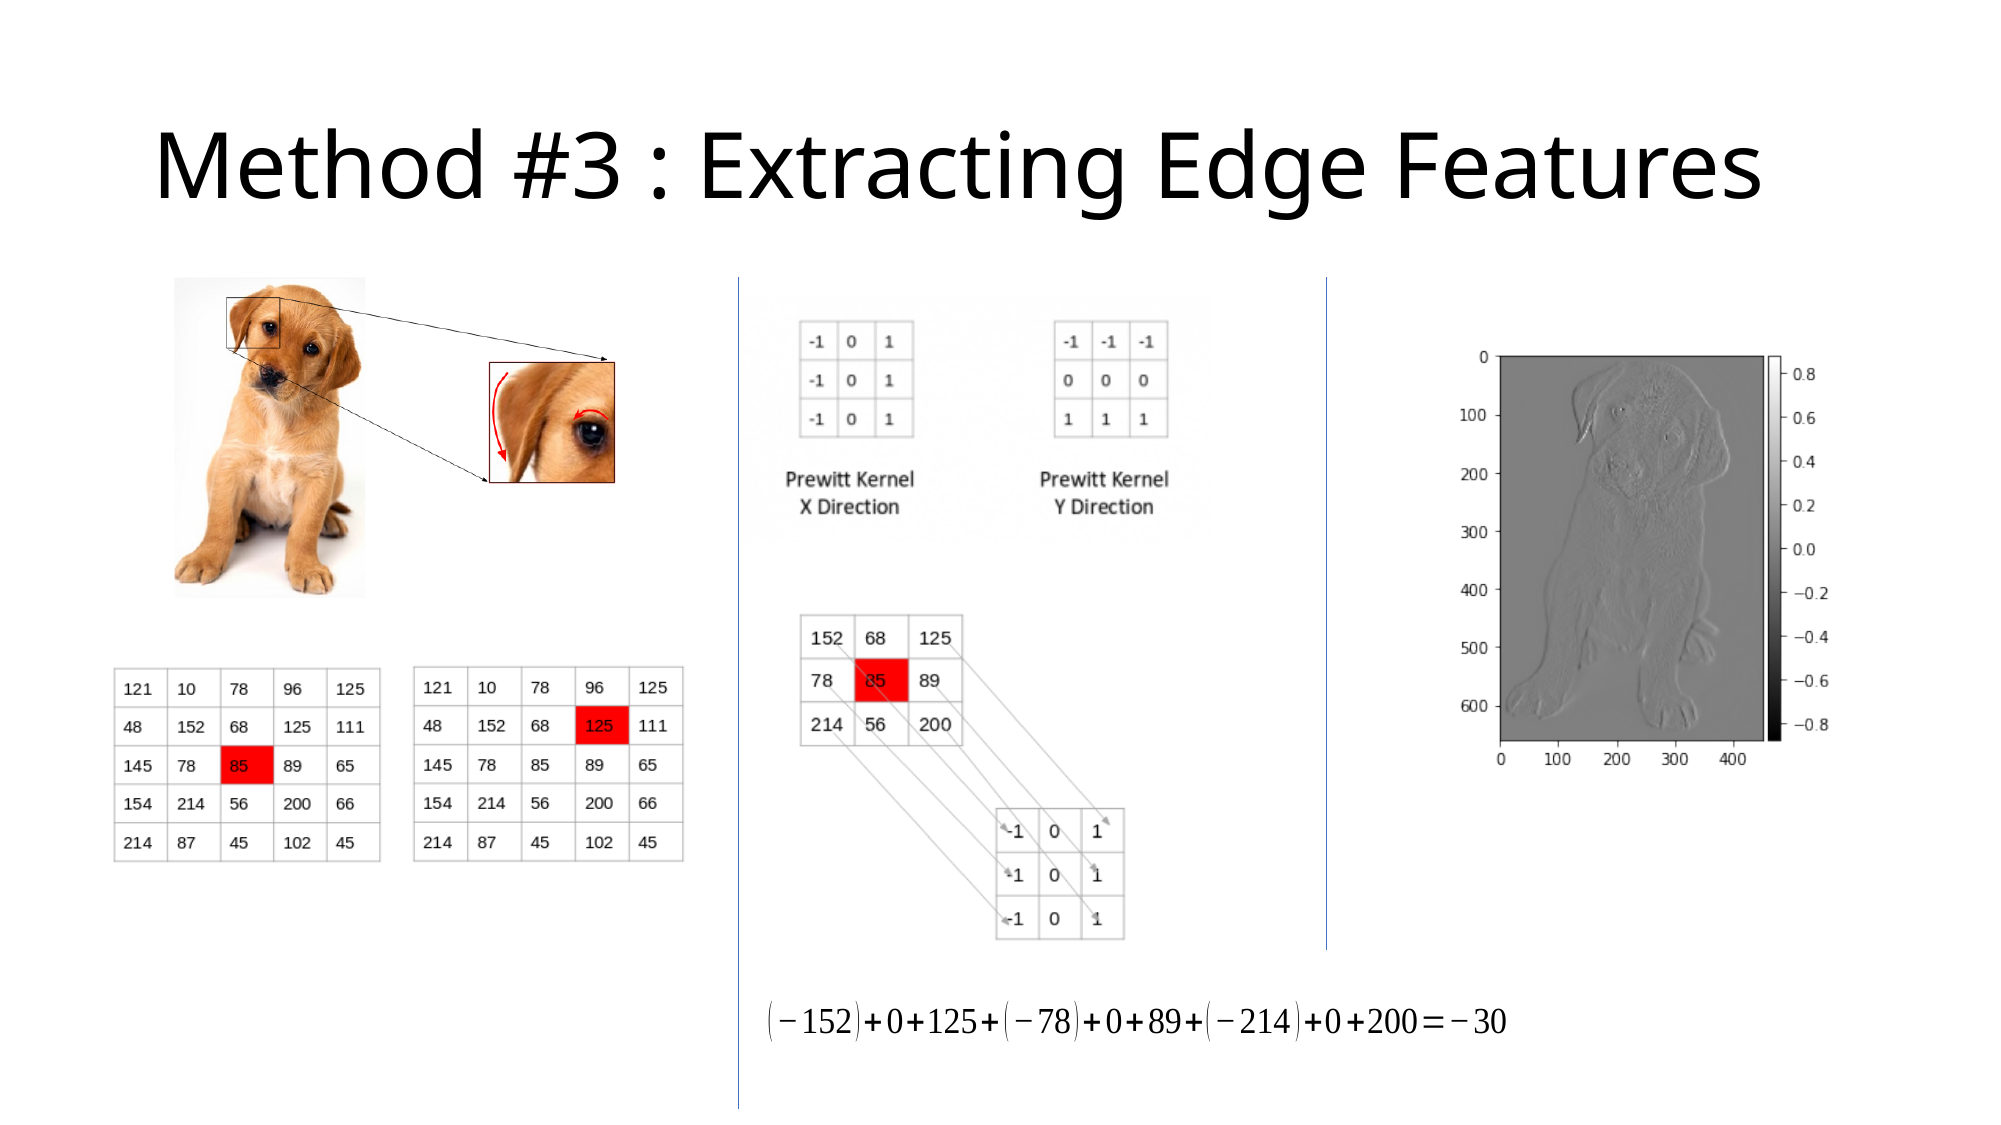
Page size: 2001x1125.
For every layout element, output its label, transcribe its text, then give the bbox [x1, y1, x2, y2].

title Method #3 : Extracting Edge Features [137, 59, 1863, 278]
picture [1448, 340, 1840, 778]
picture [741, 295, 1211, 544]
picture [785, 600, 1139, 955]
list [160, 277, 630, 598]
picture [96, 649, 695, 906]
